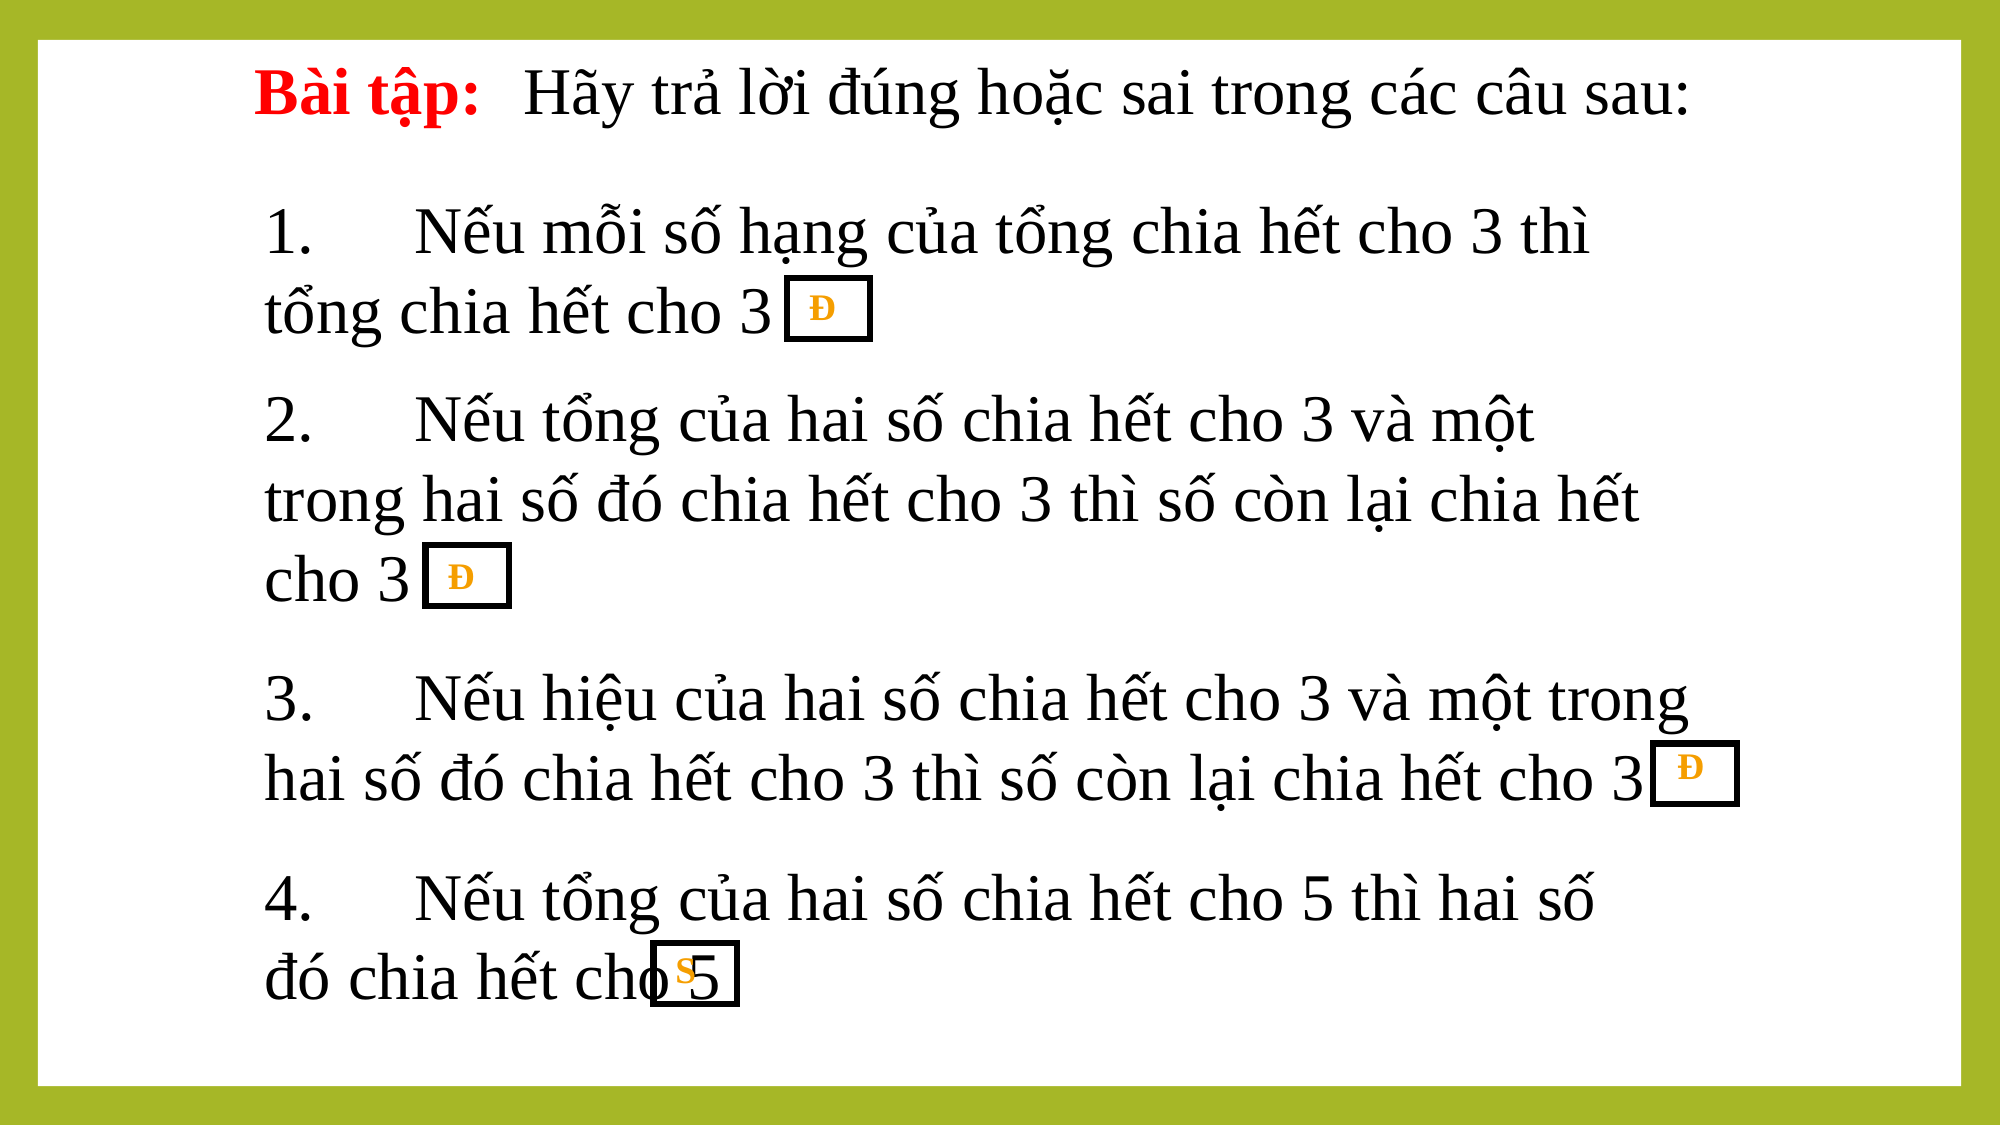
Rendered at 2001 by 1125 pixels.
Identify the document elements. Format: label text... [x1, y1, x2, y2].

text_box 4. Nếu tổng của hai số chia hết cho 5 thì hai số đó chia hết cho 5 [249, 846, 1697, 1021]
text_box S [660, 938, 737, 942]
text_box [653, 942, 737, 1004]
text_box [786, 277, 871, 339]
text_box [425, 545, 509, 606]
text_box 1. Nếu mỗi số hạng của tổng chia hết cho 3 thì tổng chia hết cho 3 [249, 179, 1697, 355]
text_box 3. Nếu hiệu của hai số chia hết cho 3 và một trong hai số đó chia hết cho 3 thì số còn lại chia hết cho 3 [249, 646, 1709, 822]
text_box Bài tập: [240, 40, 505, 136]
text_box 2. Nếu tổng của hai số chia hết cho 3 và một trong hai số đó chia hết cho 3 thì số còn lại chia hết cho 3 [249, 367, 1697, 622]
text_box Đ [1662, 734, 1739, 795]
text_box [1653, 743, 1737, 805]
text_box Hãy trả lời đúng hoặc sai trong các câu sau: [508, 40, 1902, 136]
